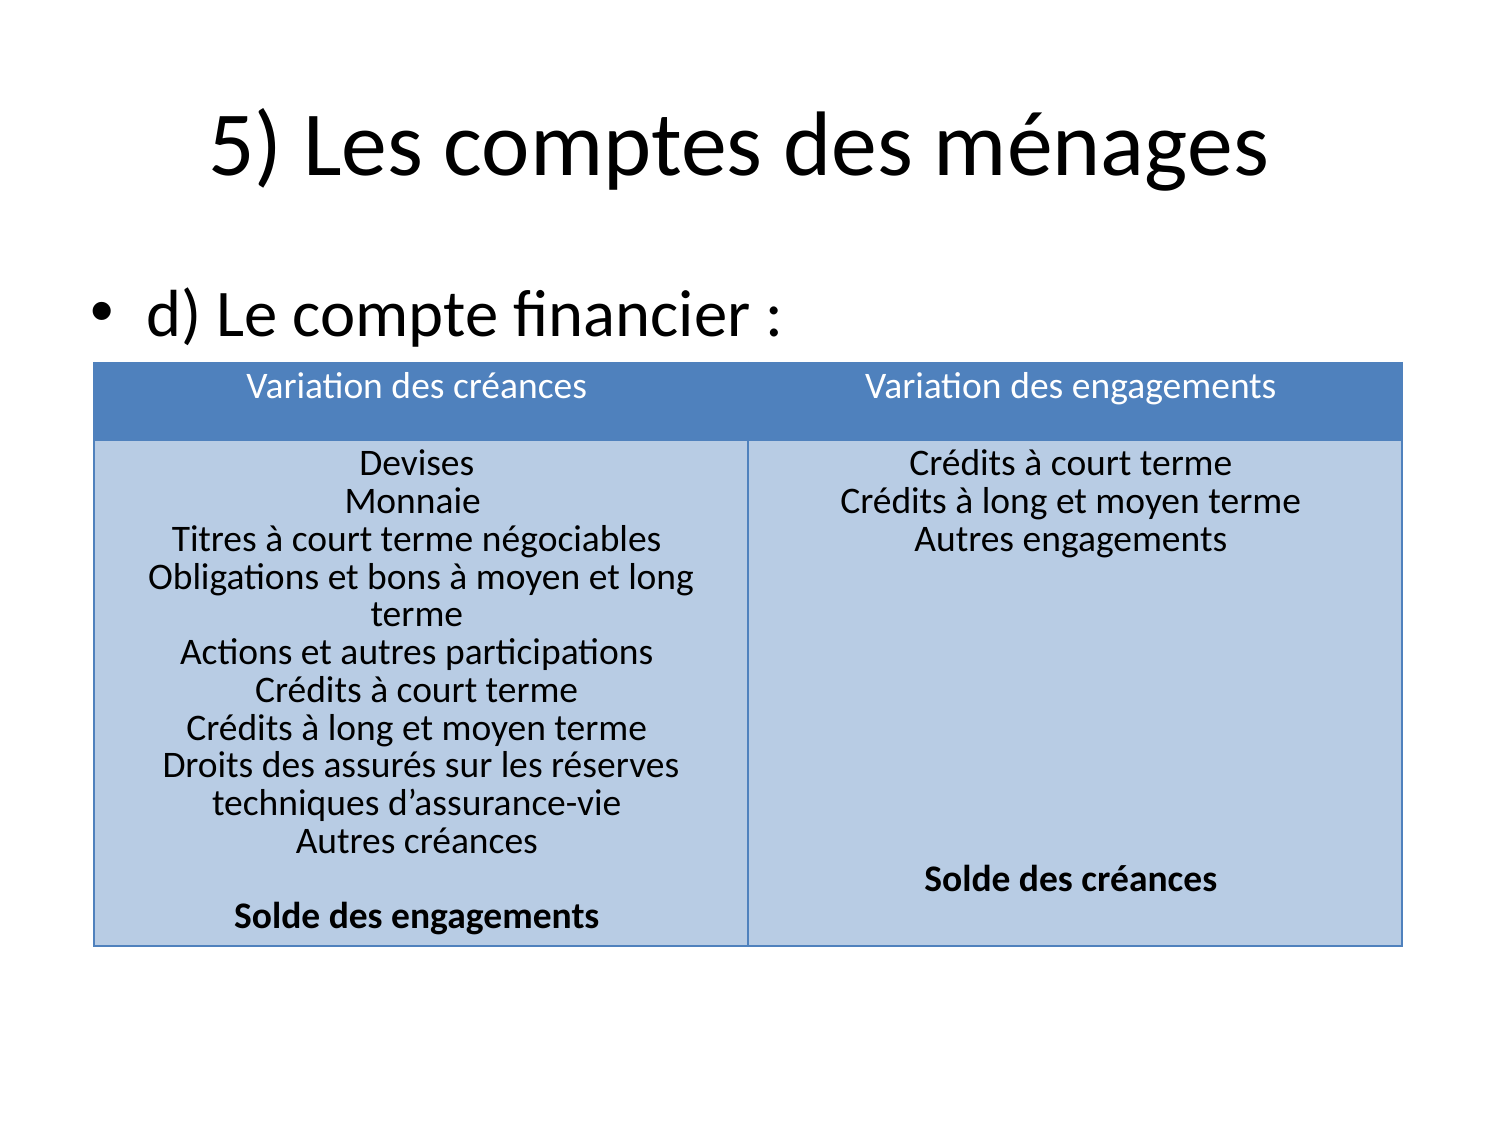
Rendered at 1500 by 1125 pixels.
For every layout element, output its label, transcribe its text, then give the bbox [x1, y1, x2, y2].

table_header Variation des engagements [749, 364, 1401, 439]
title 5) Les comptes des ménages [75, 45, 1425, 233]
table_cell Crédits à court terme Crédits à long et moyen terme Autres engagements Solde des créances [749, 441, 1401, 945]
table_header Variation des créances [95, 364, 747, 439]
list d) Le compte financier : [75, 262, 1425, 1005]
table_cell Devises Monnaie Titres à court terme négociables Obligations et bons à moyen et long terme Actions et autres participations Crédits à court terme Crédits à long et moyen terme Droits des assurés sur les réserves techniques d’assurance-vie Autres créances Solde des engagements [95, 441, 747, 945]
